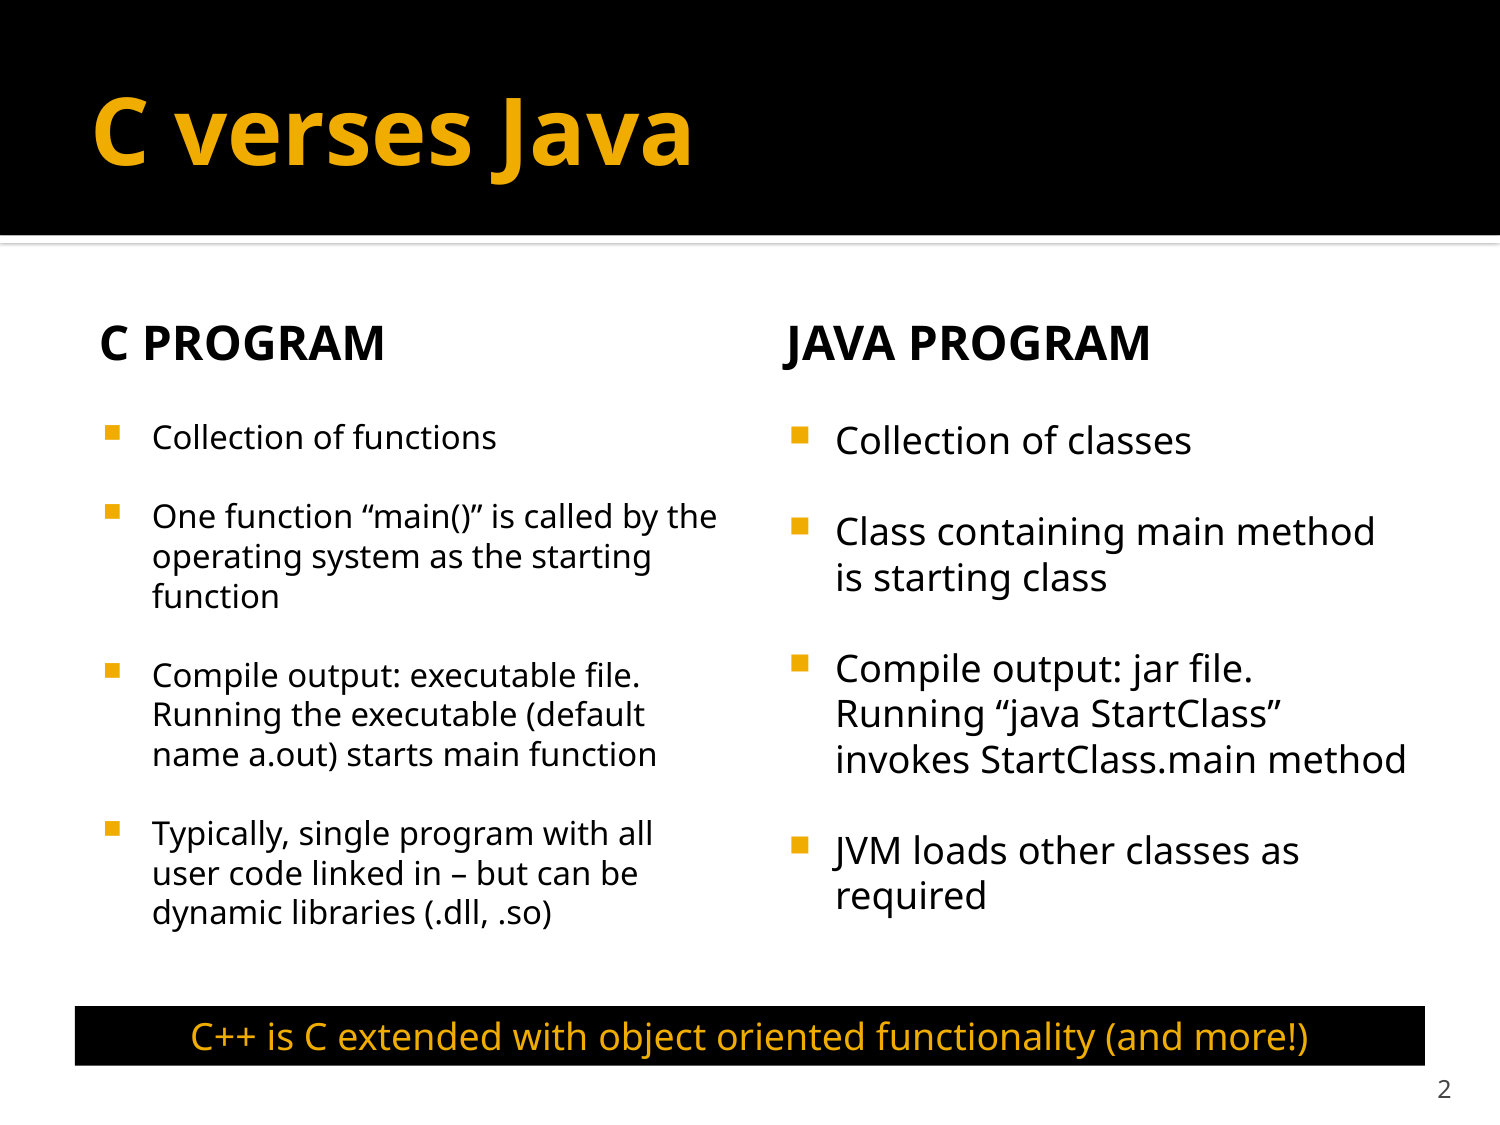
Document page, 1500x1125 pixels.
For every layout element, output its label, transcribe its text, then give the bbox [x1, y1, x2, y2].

slide_number 2 [1345, 1062, 1467, 1108]
list C Program [75, 278, 738, 396]
list Collection of functions One function “main()” is called by the operating system as the starting function Compile output: executable file. Running the executable (default name a.out) starts main function Typically, single program with all user code linked in – but can be dynamic libraries (.dll, .so) [75, 401, 738, 946]
list Collection of classes Class containing main method is starting class Compile output: jar file. Running “java StartClass” invokes StartClass.main method JVM loads other classes as required [761, 401, 1425, 946]
title C verses Java [75, 24, 1425, 231]
list Java program [761, 278, 1425, 396]
text_box C++ is C extended with object oriented functionality (and more!) [74, 1006, 1425, 1066]
